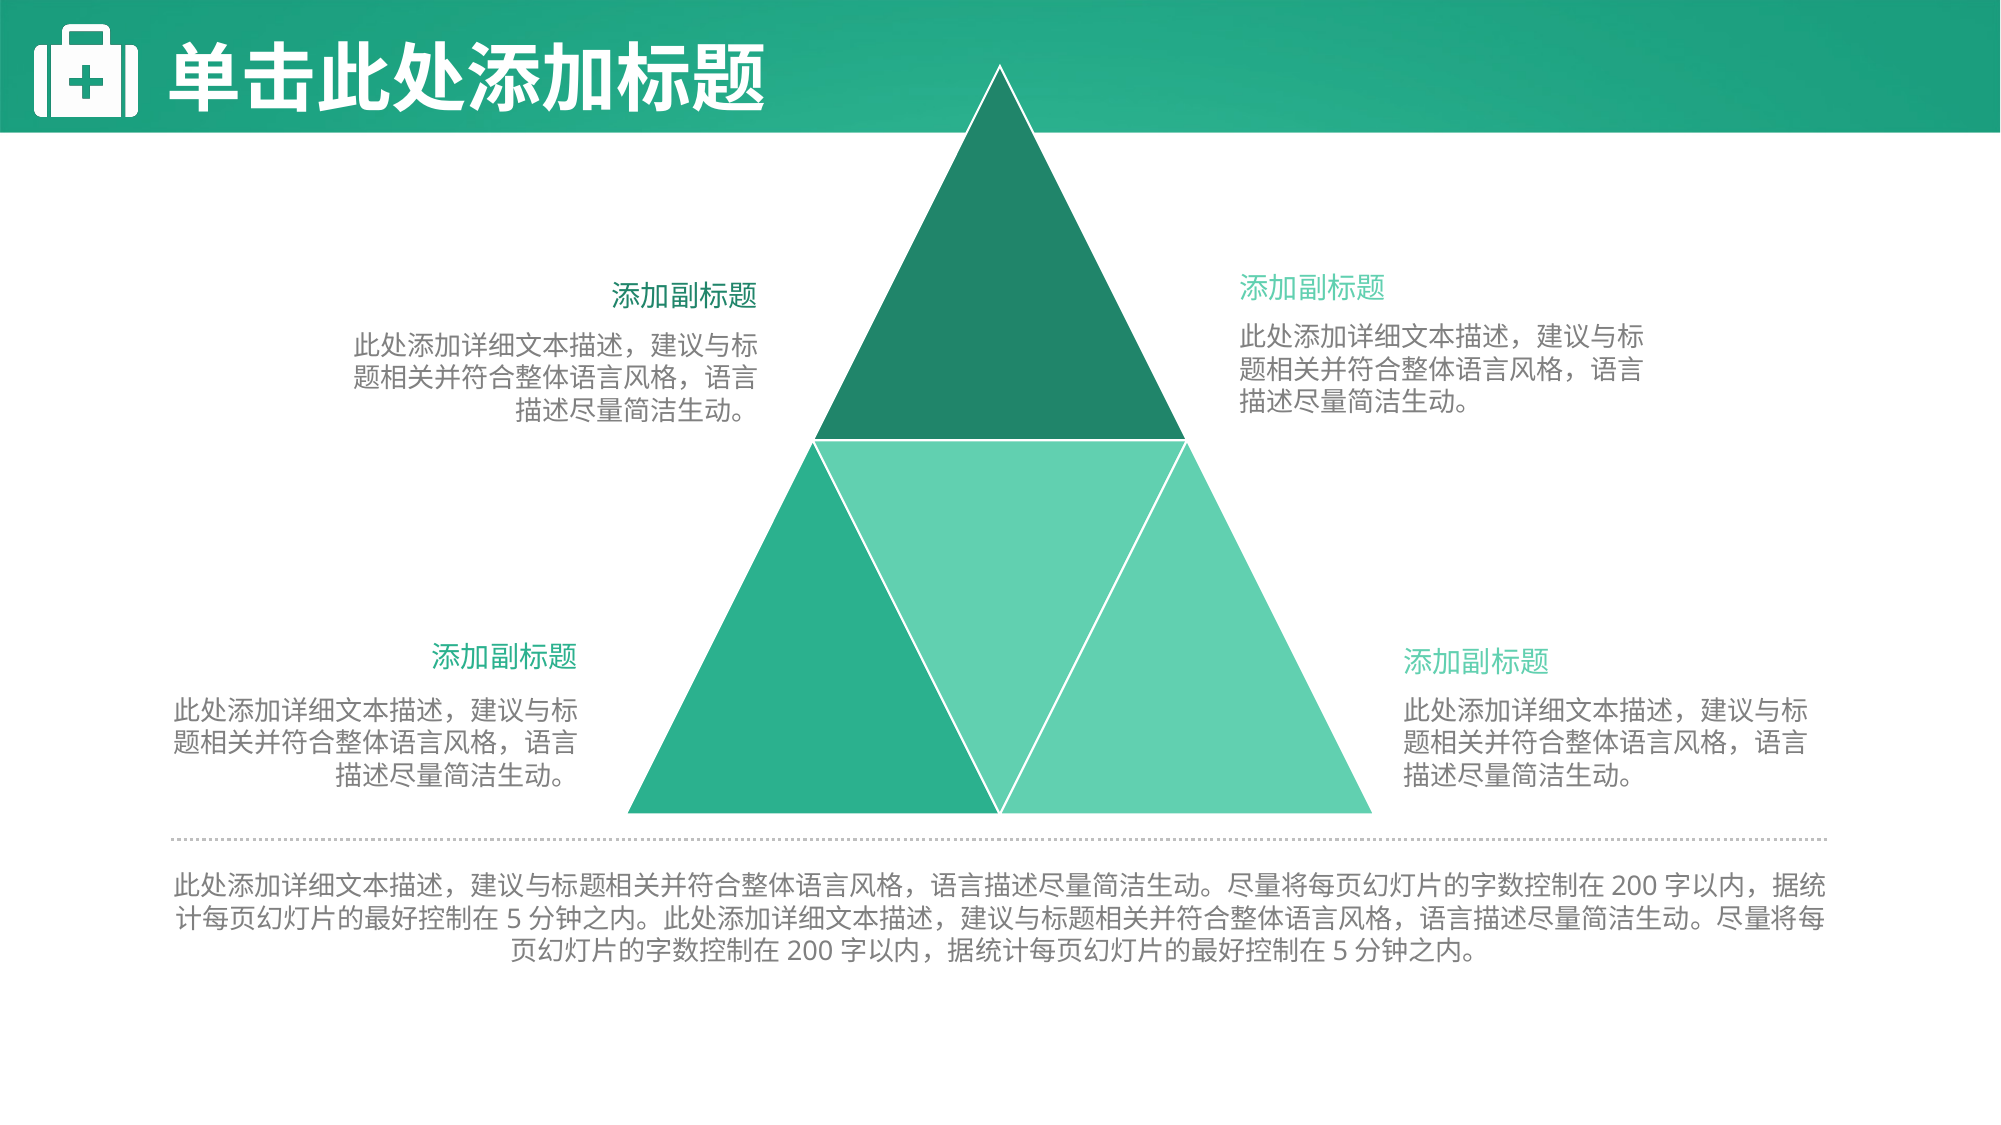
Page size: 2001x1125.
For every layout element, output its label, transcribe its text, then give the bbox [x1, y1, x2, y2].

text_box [332, 276, 759, 428]
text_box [152, 637, 579, 793]
picture [0, 0, 2001, 1125]
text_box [1403, 642, 1830, 793]
text_box 此处添加详细文本描述，建议与标题相关并符合整体语言风格，语言描述尽量简洁生动。尽量将每页幻灯片的字数控制在200字以内，据统计每页幻灯片的最好控制在5分钟之内。此处添加详细文本描述，建议与标题相关并符合整体语言风格，语言描述尽量简洁生动。尽量将每页幻灯片的字数控制在200字以内，据统计每页幻灯片的最好控制在5分钟之内。 [169, 868, 1831, 967]
text_box [998, 437, 1376, 816]
title 单击此处添加标题 [151, 22, 1877, 140]
text_box [811, 439, 1185, 814]
text_box [813, 140, 1187, 439]
text_box [624, 441, 998, 816]
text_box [1239, 269, 1666, 419]
